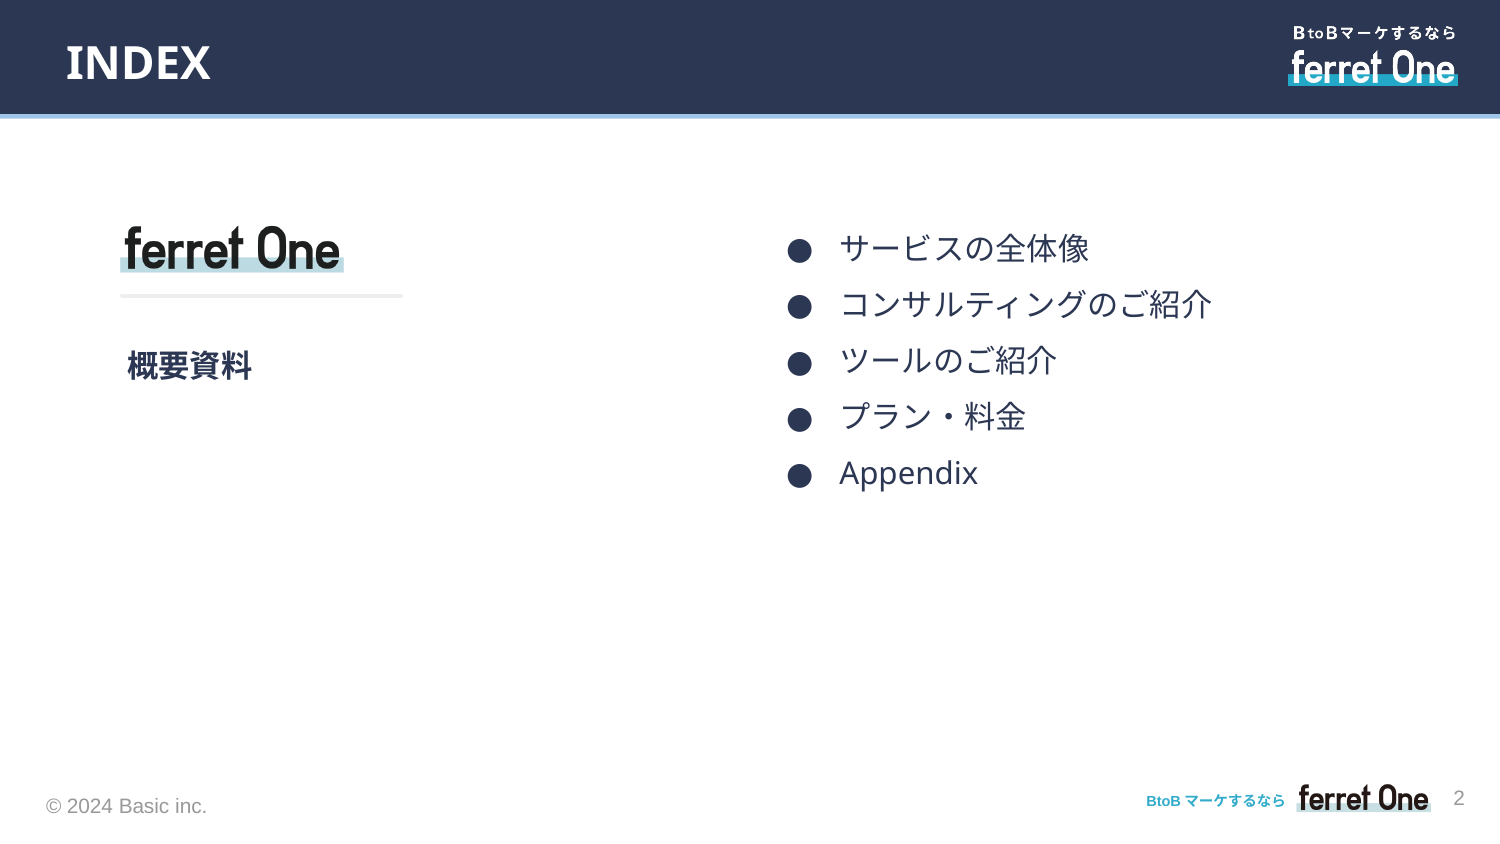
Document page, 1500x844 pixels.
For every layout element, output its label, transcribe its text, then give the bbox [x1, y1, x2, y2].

text_box サービスの全体像 コンサルティングのご紹介 ツールのご紹介 プラン・料金 Appendix [749, 195, 1493, 731]
slide_number ‹#› [1389, 764, 1480, 830]
picture [1262, 17, 1484, 97]
text_box 概要資料 [112, 312, 287, 399]
picture [1285, 771, 1389, 825]
title INDEX [51, 18, 1449, 113]
picture [87, 197, 378, 302]
